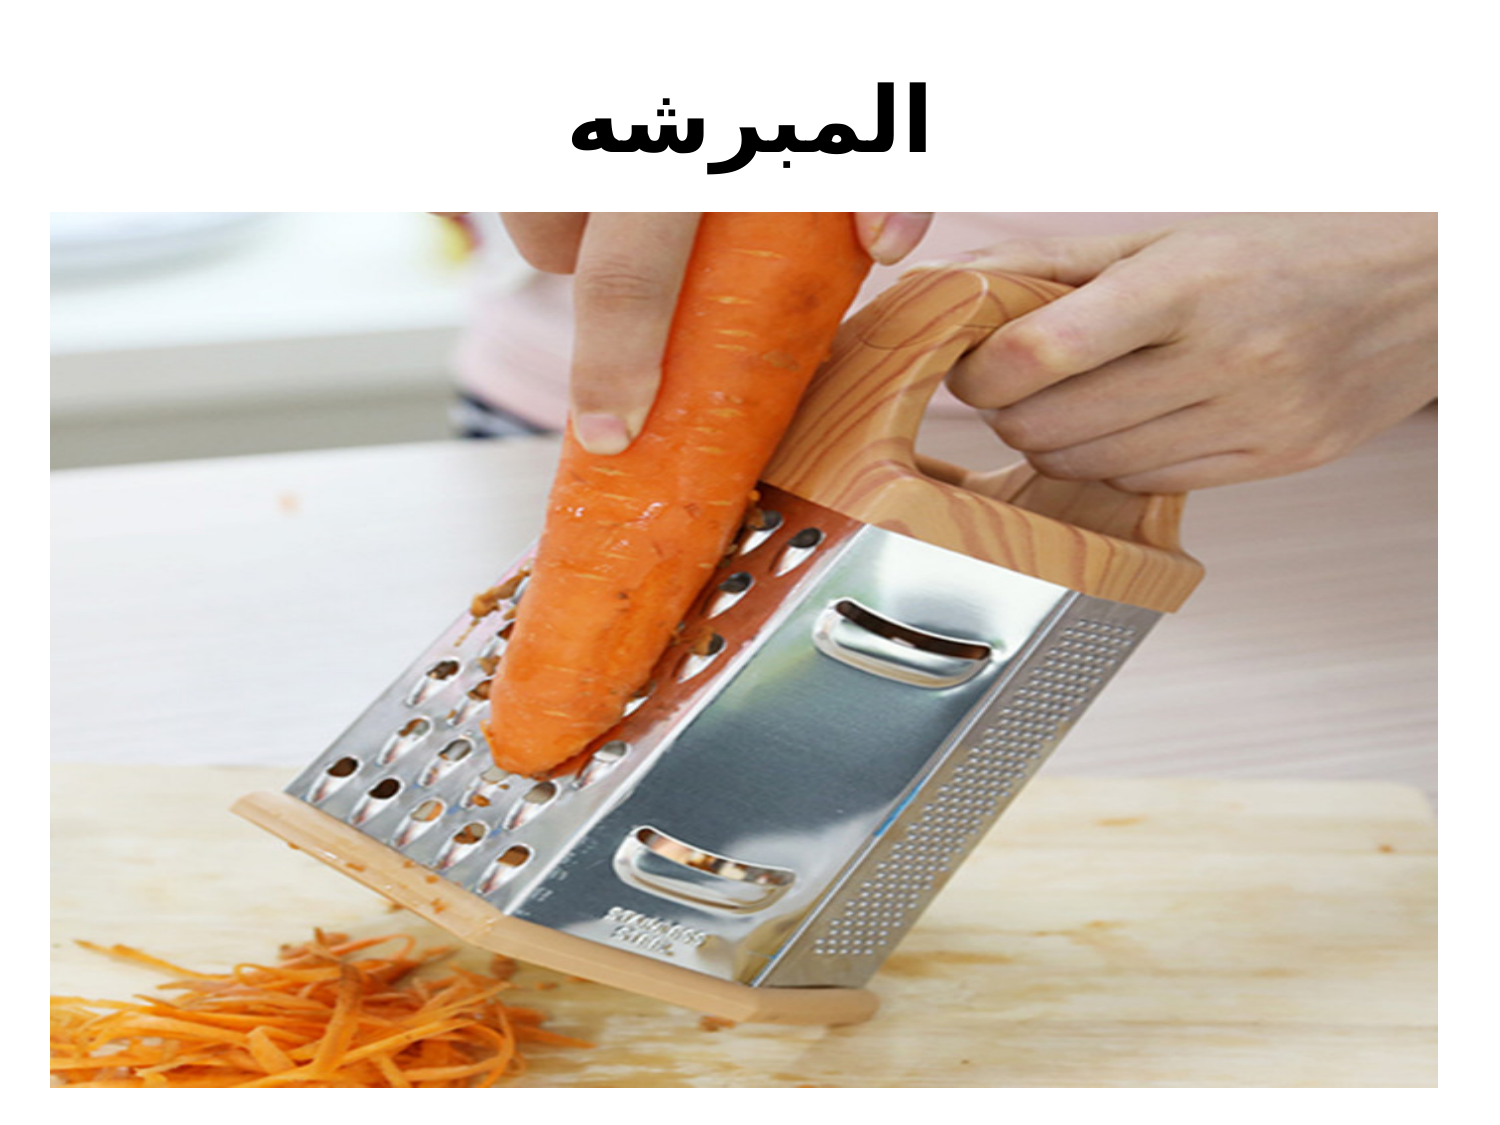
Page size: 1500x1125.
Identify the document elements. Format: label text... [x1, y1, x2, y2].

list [49, 212, 1438, 1088]
title المبرشه [75, 45, 1425, 188]
